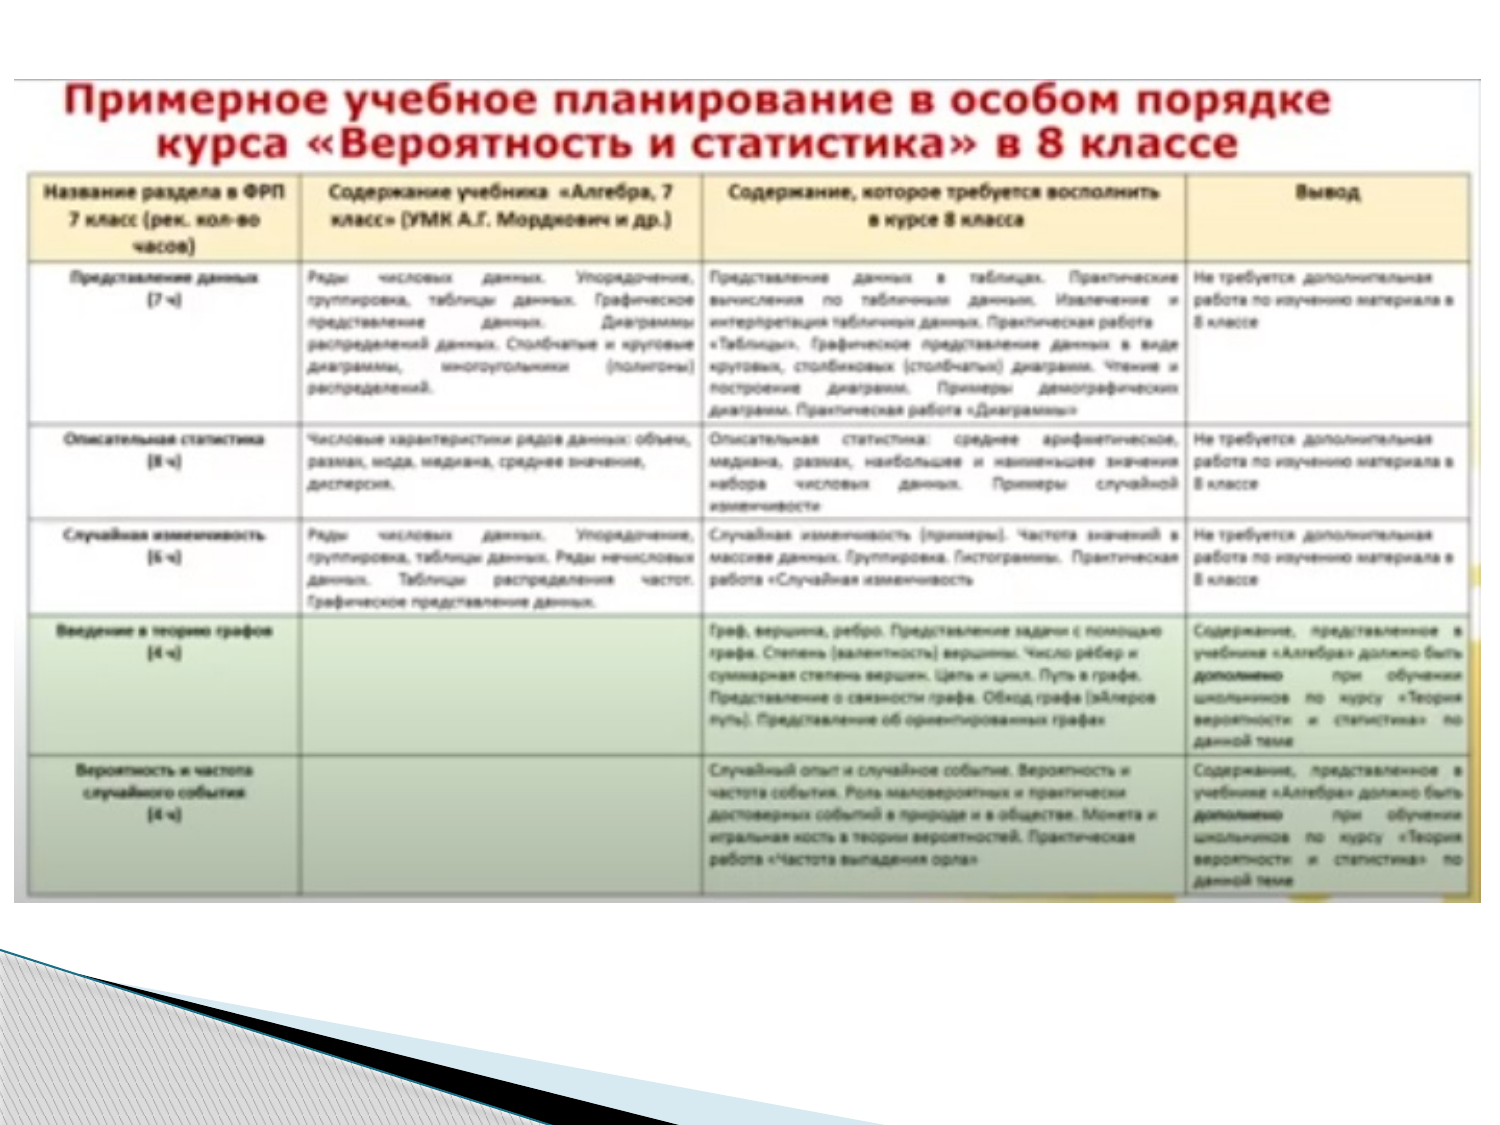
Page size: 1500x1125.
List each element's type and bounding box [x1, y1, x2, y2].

picture [14, 79, 1482, 903]
